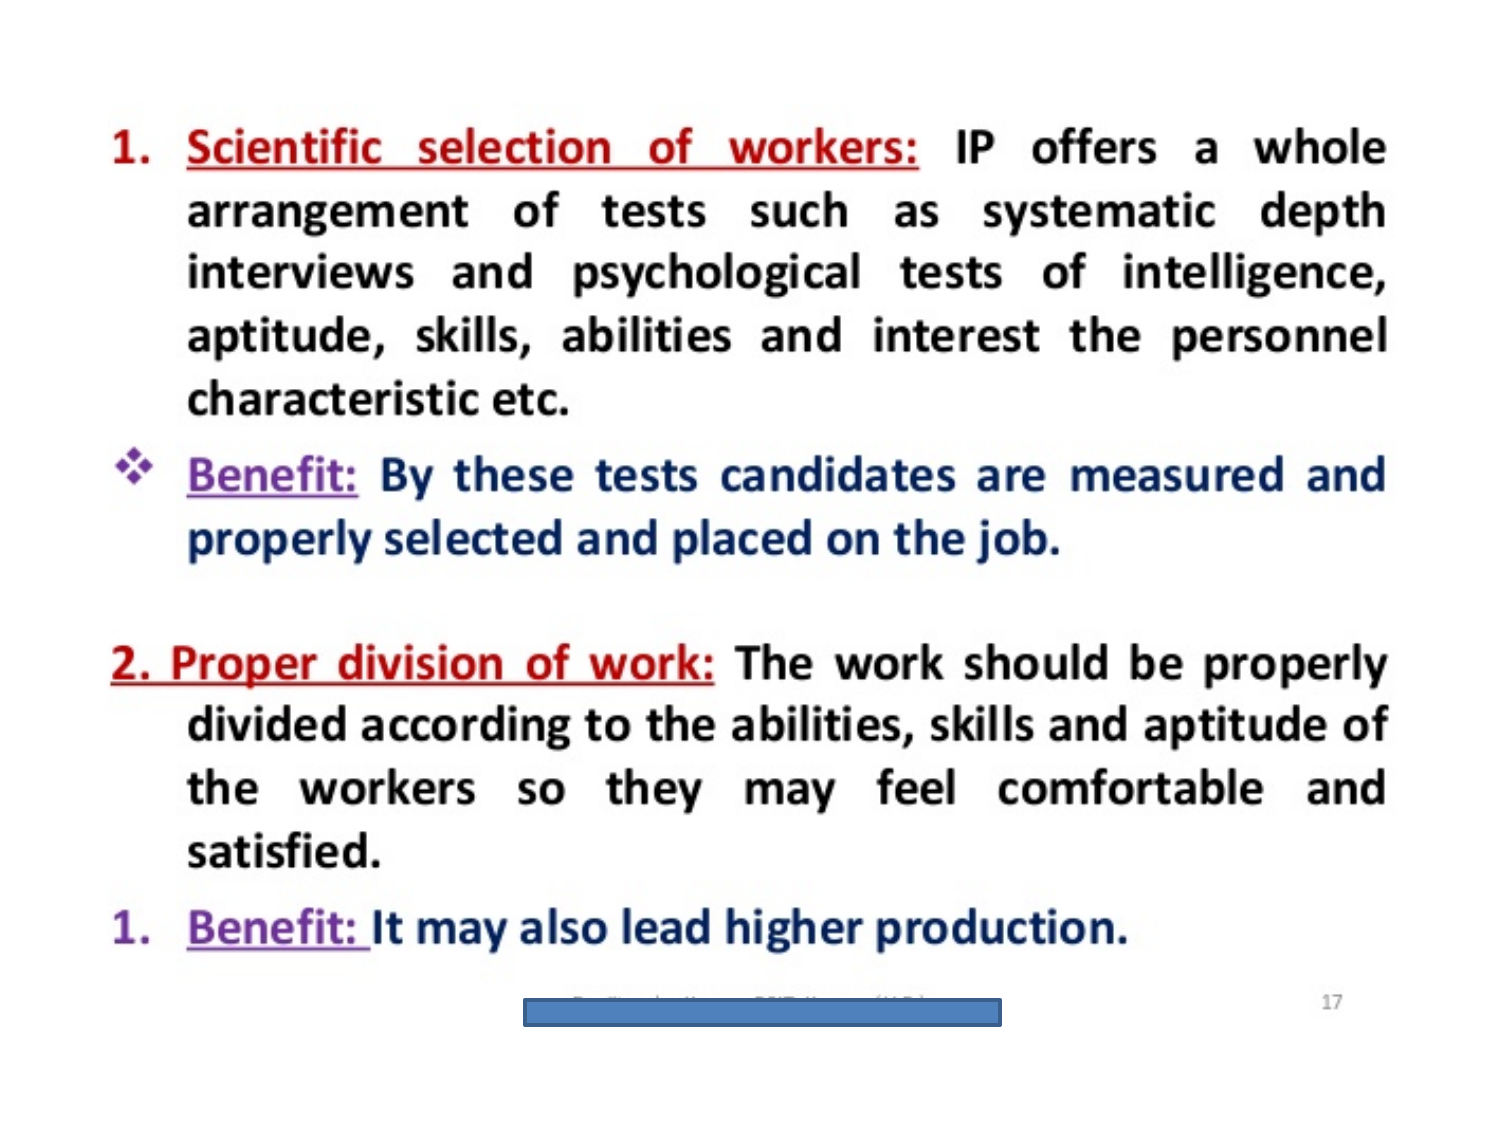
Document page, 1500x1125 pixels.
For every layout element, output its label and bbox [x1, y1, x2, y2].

picture [74, 37, 1426, 1051]
